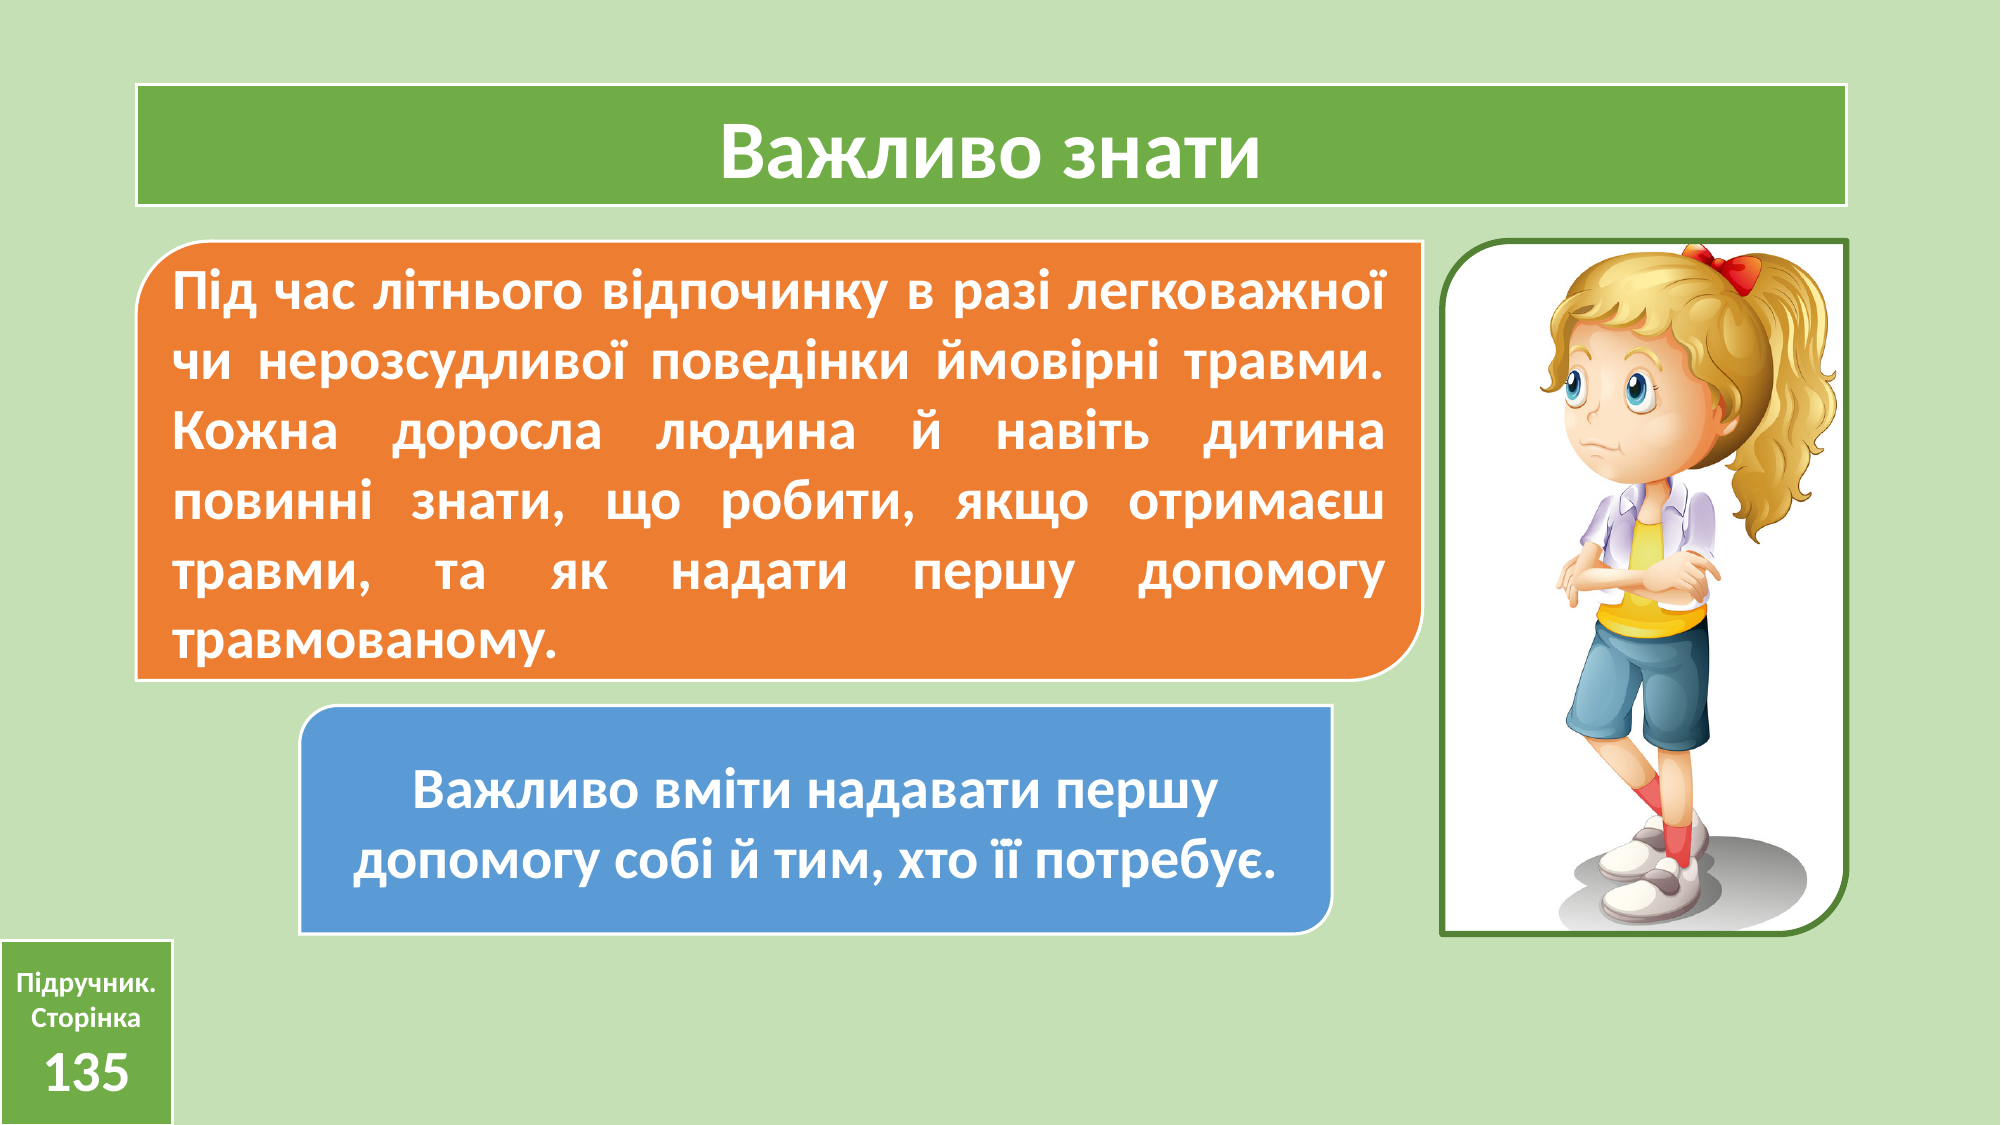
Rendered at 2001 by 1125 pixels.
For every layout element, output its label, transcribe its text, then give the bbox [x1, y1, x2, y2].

text_box Важливо знати [135, 83, 1848, 207]
text_box Важливо вміти надавати першу допомогу собі й тим, хто її потребує. [298, 703, 1334, 936]
picture [1442, 240, 1847, 935]
text_box Підручник. Сторінка 135 [0, 939, 174, 1125]
text_box Під час літнього відпочинку в разі легковажної чи нерозсудливої поведінки ймовірні травми. Кожна доросла людина й навіть дитина повинні знати, що робити, якщо отримаєш травми, та як надати першу допомогу травмованому. [134, 239, 1425, 682]
